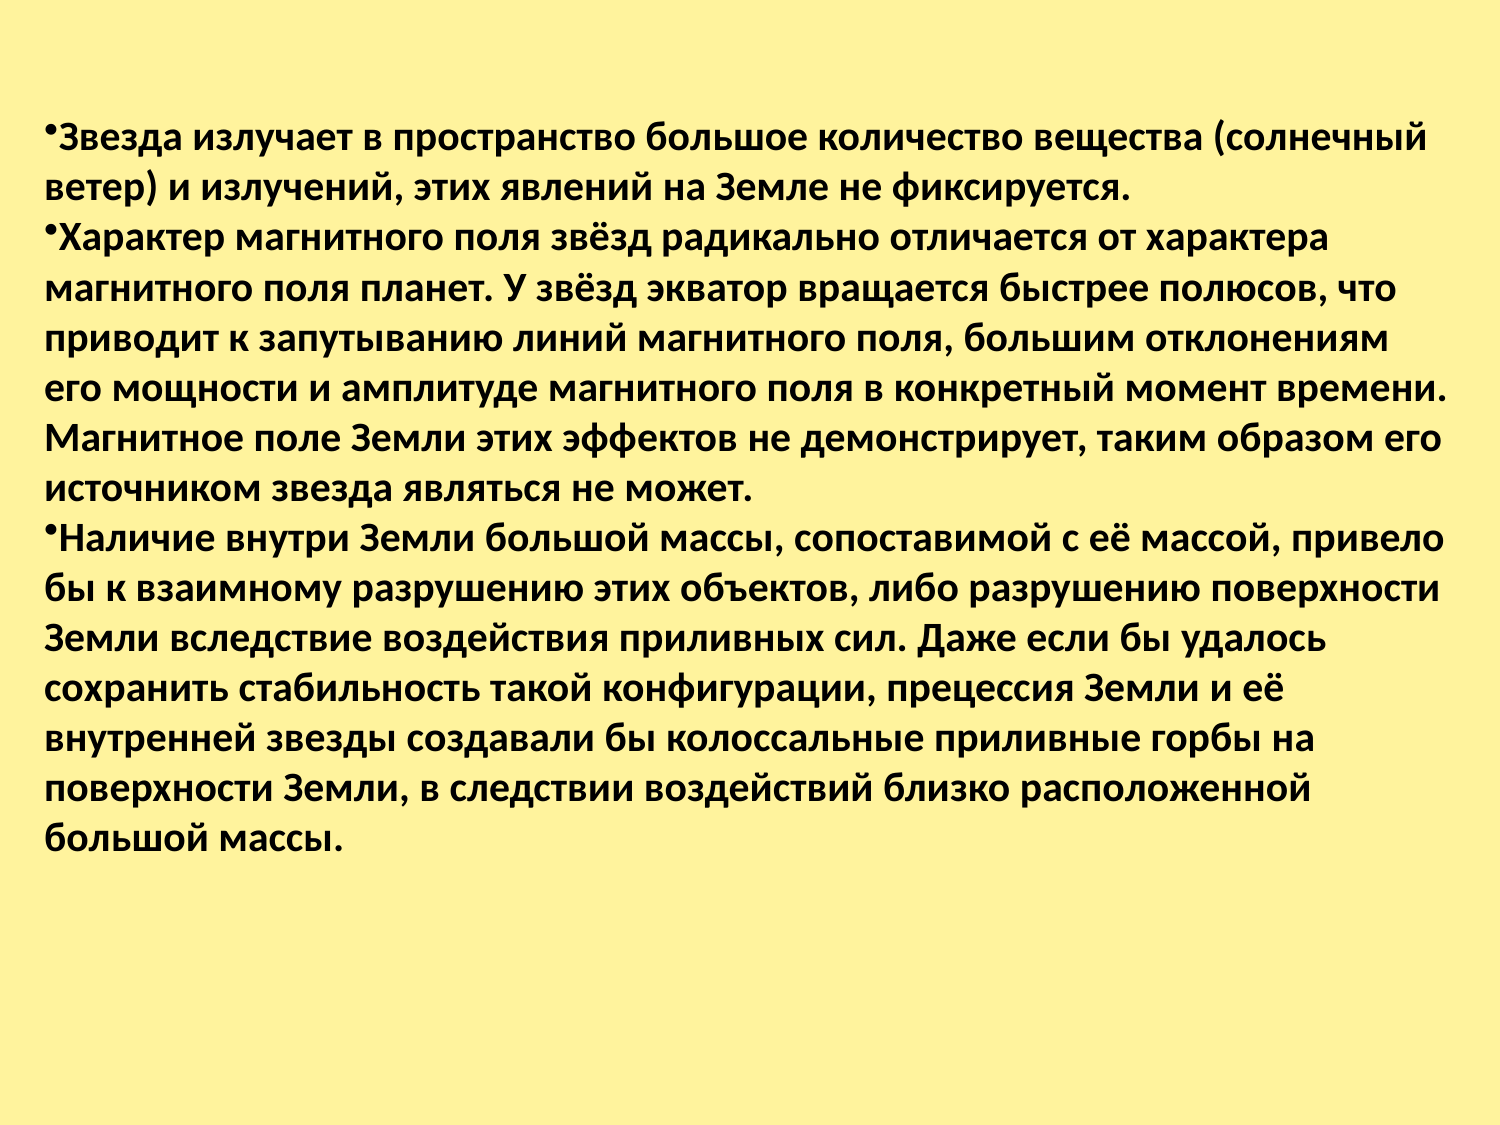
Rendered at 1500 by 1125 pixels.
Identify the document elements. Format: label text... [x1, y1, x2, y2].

text_box Звезда излучает в пространство большое количество вещества (солнечный ветер) и излучений, этих явлений на Земле не фиксируется. Характер магнитного поля звёзд радикально отличается от характера магнитного поля планет. У звёзд экватор вращается быстрее полюсов, что приводит к запутыванию линий магнитного поля, большим отклонениям его мощности и амплитуде магнитного поля в конкретный момент времени. Магнитное поле Земли этих эффектов не демонстрирует, таким образом его источником звезда являться не может. Наличие внутри Земли большой массы, сопоставимой с её массой, привело бы к взаимному разрушению этих объектов, либо разрушению поверхности Земли вследствие воздействия приливных сил. Даже если бы удалось сохранить стабильность такой конфигурации, прецессия Земли и её внутренней звезды создавали бы колоссальные приливные горбы на поверхности Земли, в следствии воздействий близко расположенной большой массы. [29, 101, 1471, 867]
